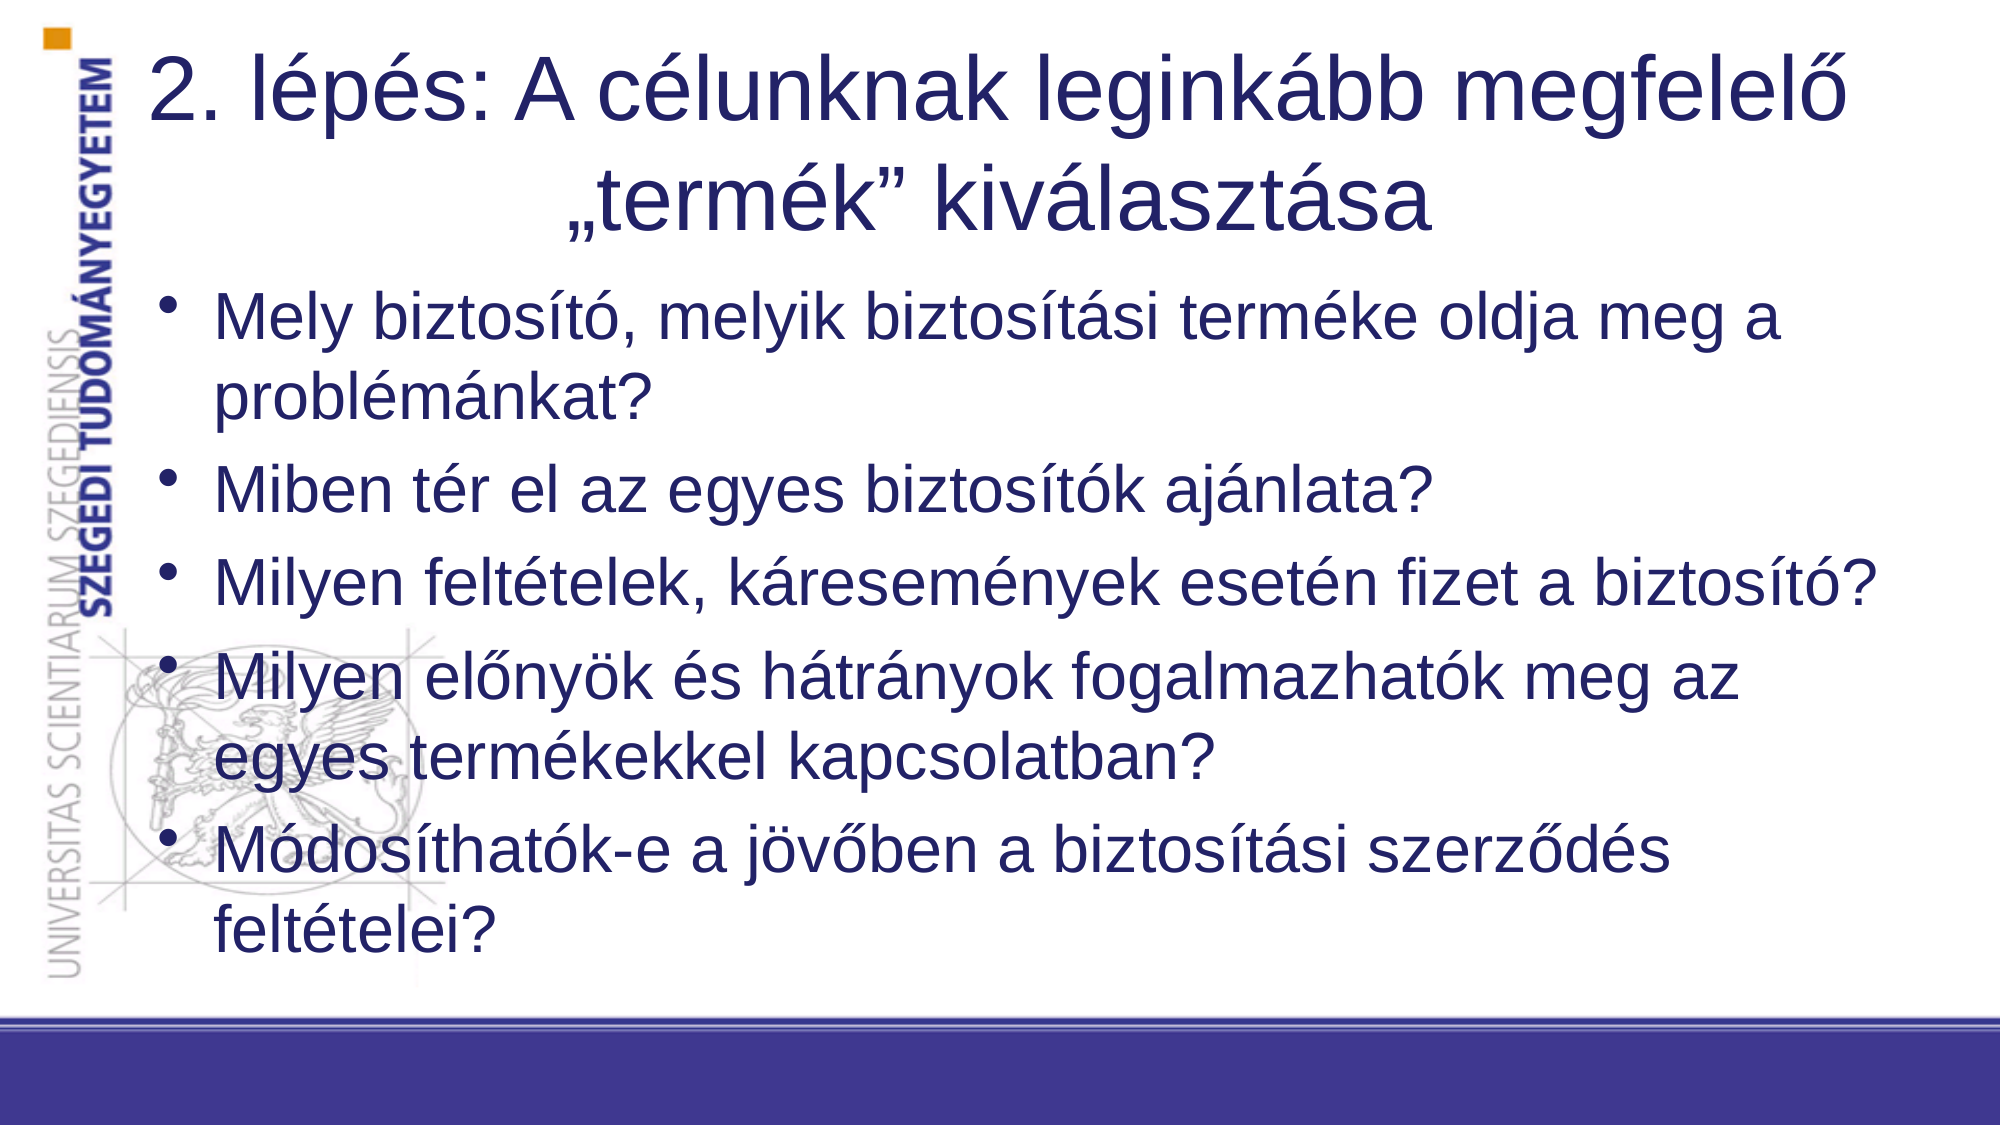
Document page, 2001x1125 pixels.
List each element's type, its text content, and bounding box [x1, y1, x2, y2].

title 2. lépés: A célunknak leginkább megfelelő „termék” kiválasztása [99, 45, 1900, 233]
list Mely biztosító, melyik biztosítási terméke oldja meg a problémánkat? Miben tér el az egyes biztosítók ajánlata? Milyen feltételek, káresemények esetén fizet a biztosító? Milyen előnyök és hátrányok fogalmazhatók meg az egyes termékekkel kapcsolatban? Módosíthatók-e a jövőben a biztosítási szerződés feltételei? [142, 265, 1943, 1008]
picture [0, 0, 2000, 1125]
